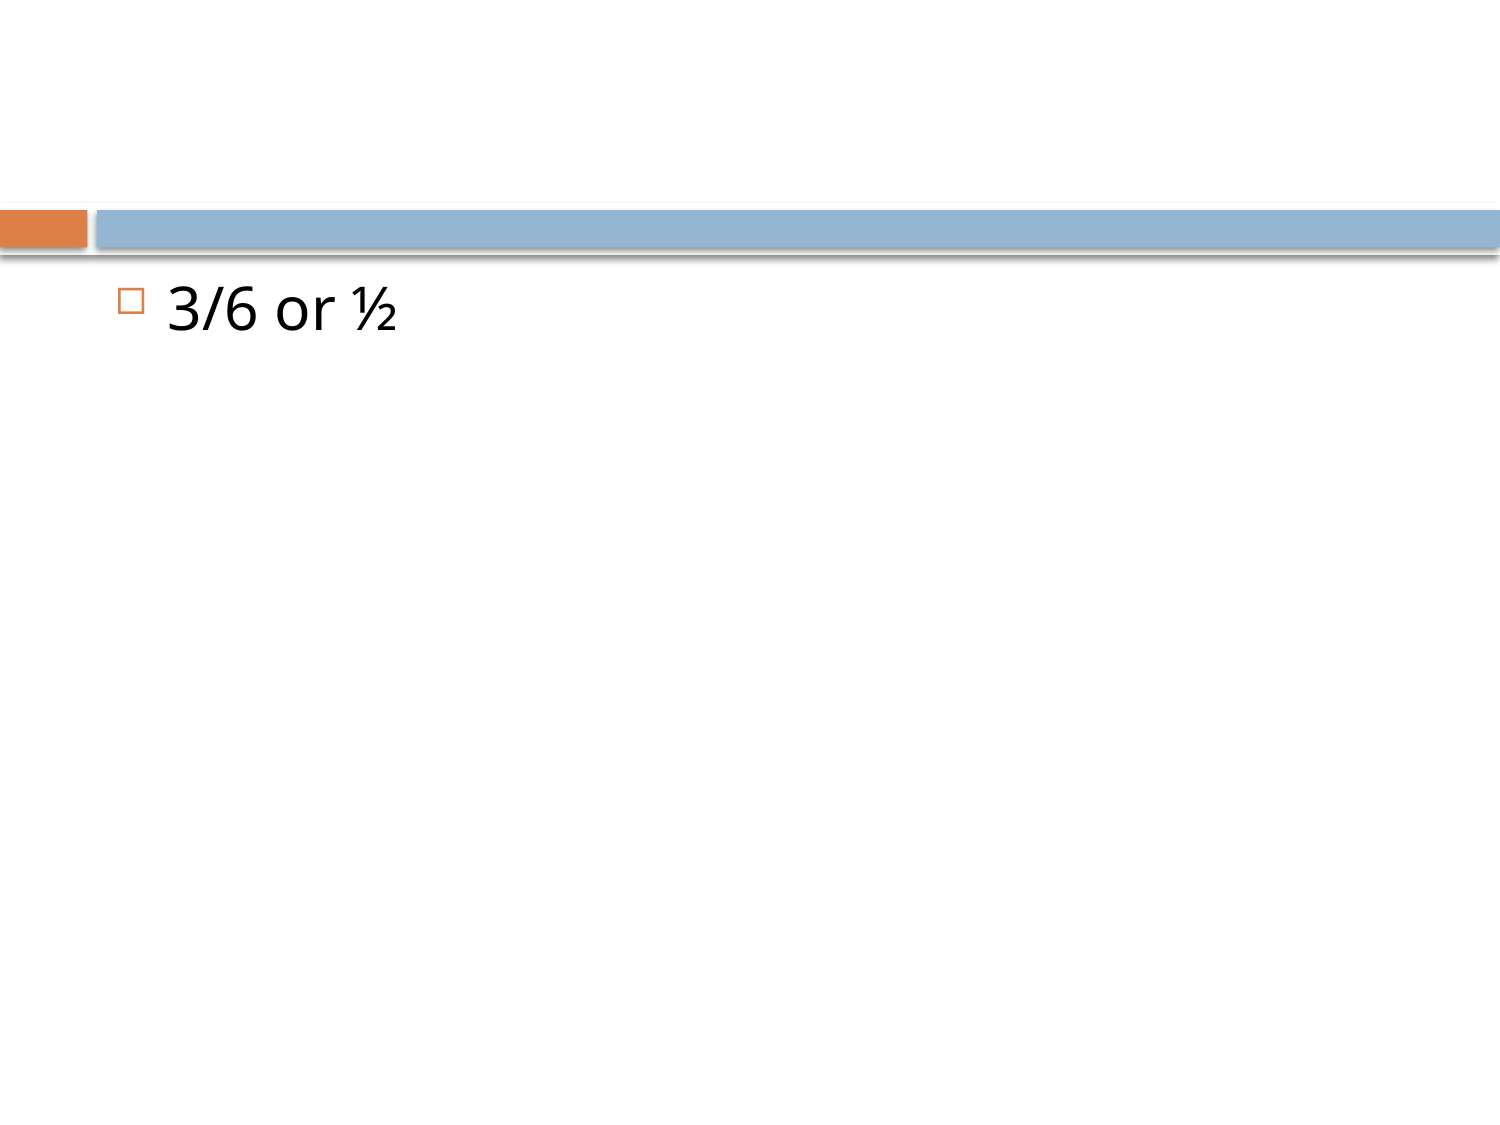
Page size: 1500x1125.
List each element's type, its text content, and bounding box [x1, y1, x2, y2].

list 3/6 or ½ [100, 262, 1438, 1000]
